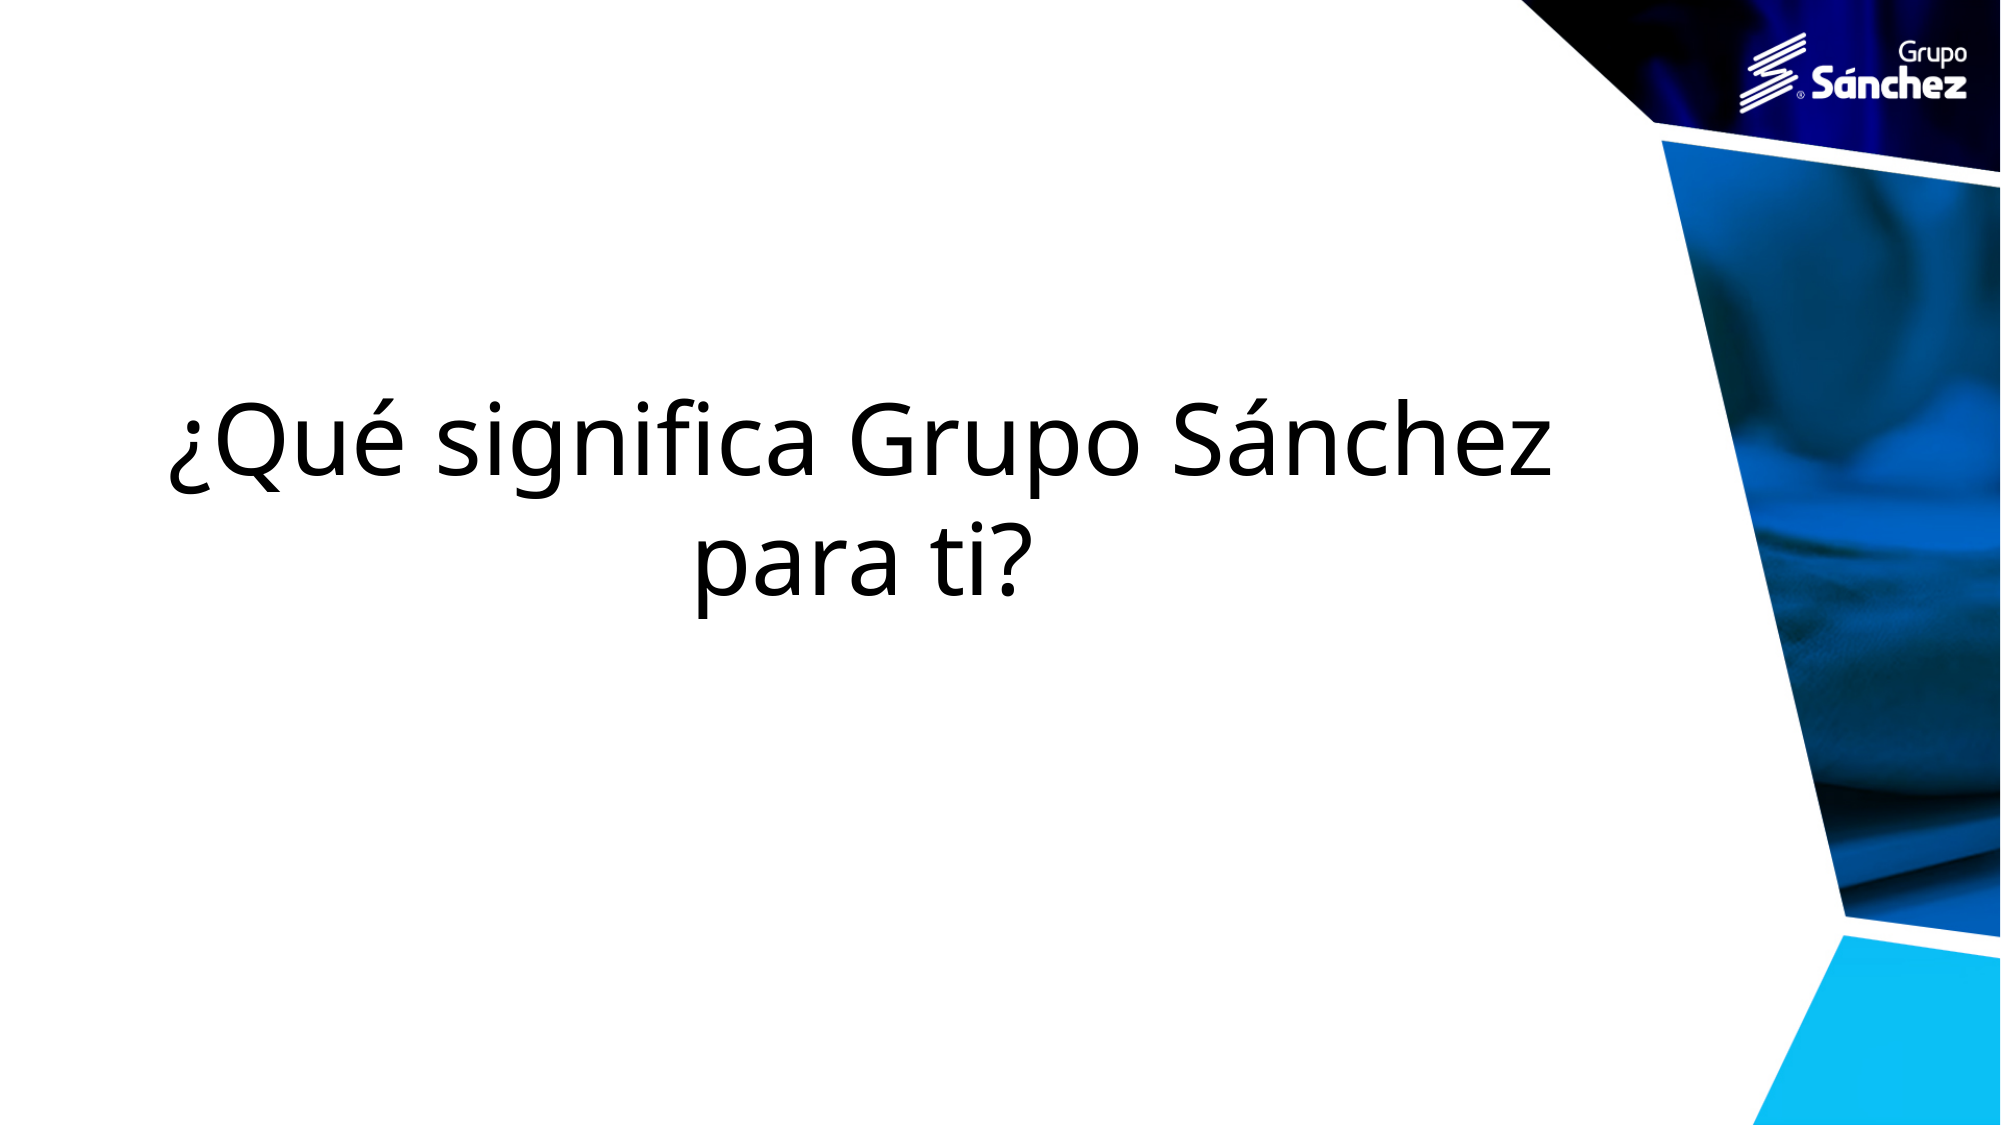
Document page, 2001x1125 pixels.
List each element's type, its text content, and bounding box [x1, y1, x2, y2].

text_box ¿Qué significa Grupo Sánchez para ti? [101, 367, 1624, 683]
picture [0, 0, 2001, 1125]
